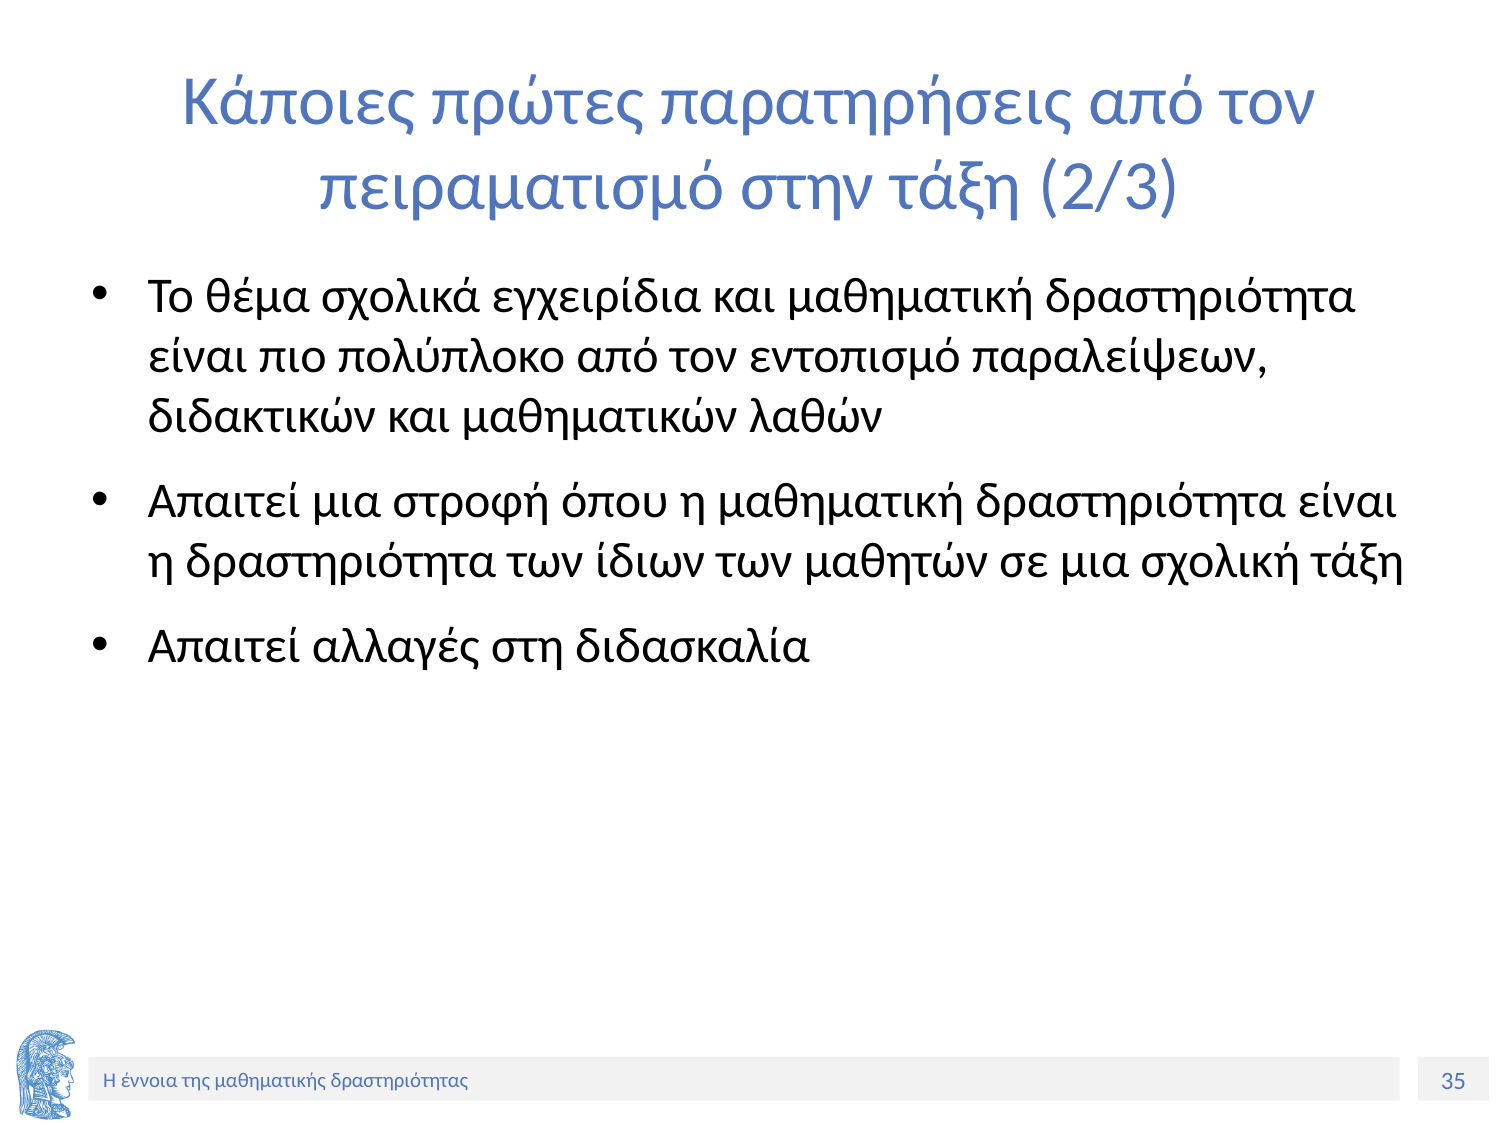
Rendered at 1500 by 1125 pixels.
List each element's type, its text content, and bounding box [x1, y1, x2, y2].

title Κάποιες πρώτες παρατηρήσεις από τον πειραματισμό στην τάξη (2/3) [75, 45, 1425, 233]
picture [9, 1026, 81, 1120]
list Το θέμα σχολικά εγχειρίδια και μαθηματική δραστηριότητα είναι πιο πολύπλοκο από τον εντοπισμό παραλείψεων, διδακτικών και μαθηματικών λαθών Απαιτεί μια στροφή όπου η μαθηματική δραστηριότητα είναι η δραστηριότητα των ίδιων των μαθητών σε μια σχολική τάξη Απαιτεί αλλαγές στη διδασκαλία [76, 255, 1427, 998]
